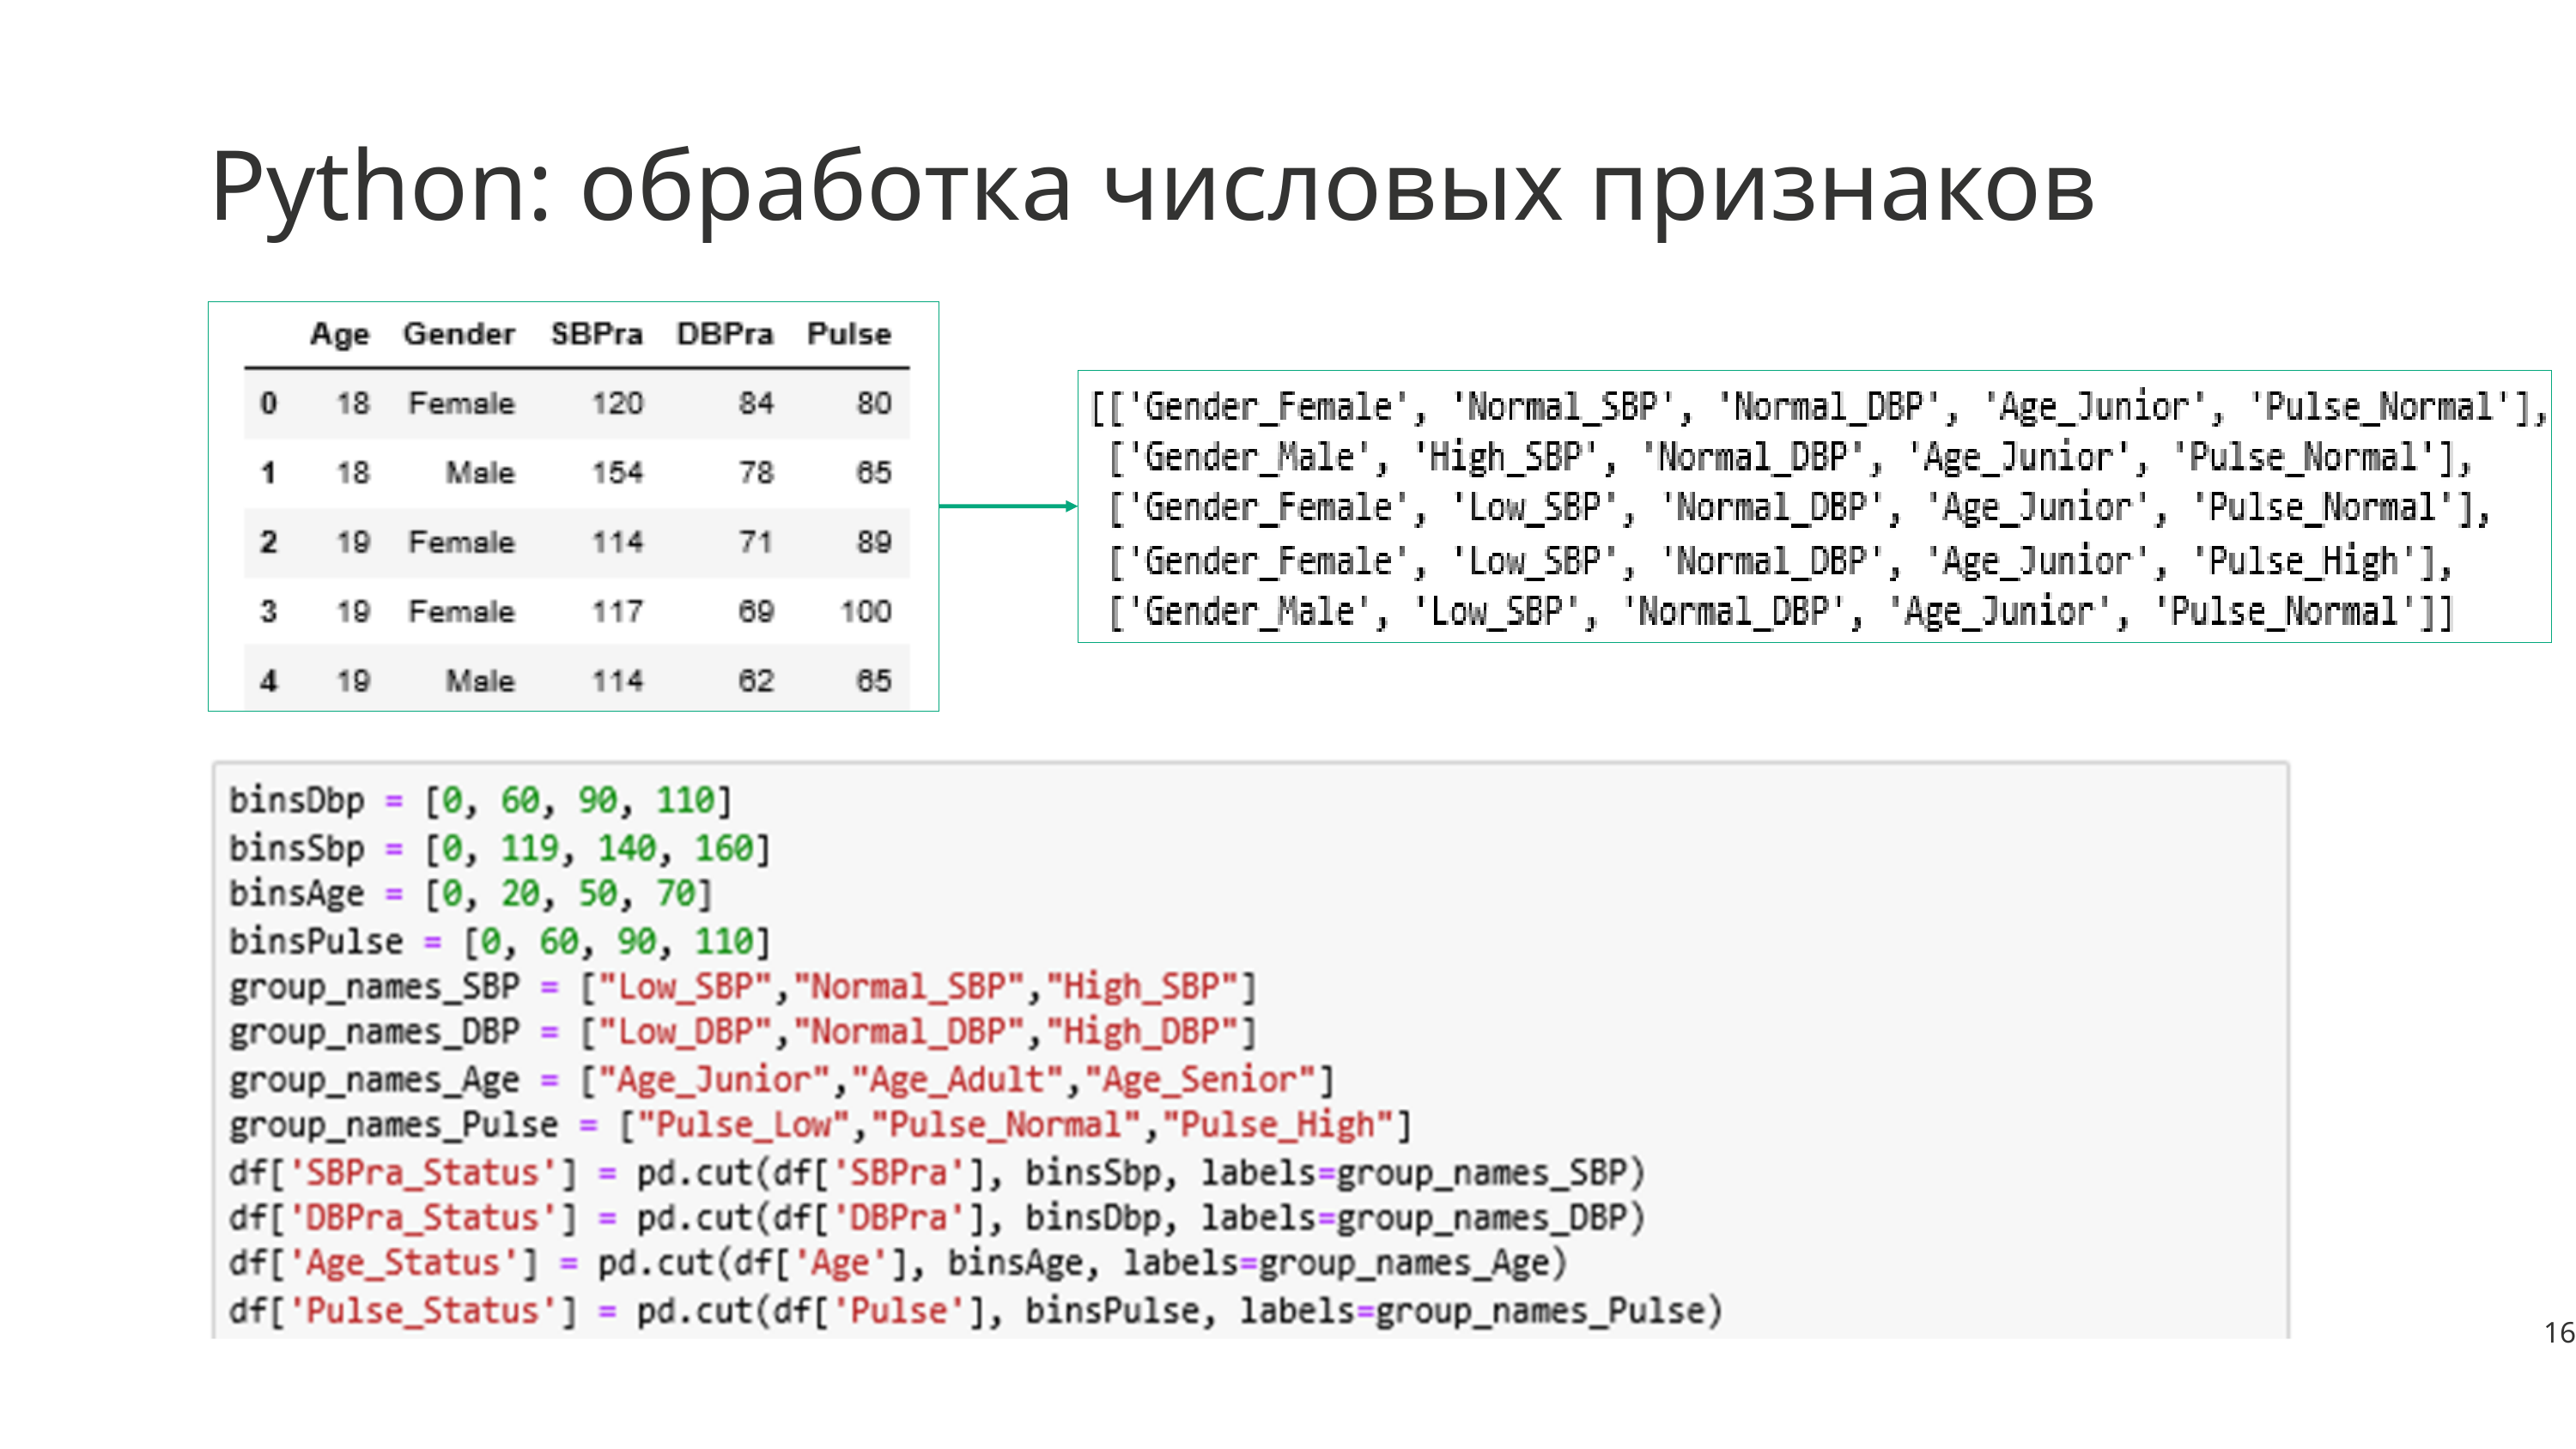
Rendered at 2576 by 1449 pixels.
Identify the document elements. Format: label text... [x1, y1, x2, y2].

slide_number 16 [2391, 1271, 2576, 1354]
picture [208, 301, 939, 712]
picture [208, 749, 2300, 1354]
title Python: обработка числовых признаков [208, 136, 2256, 257]
picture [1078, 370, 2552, 643]
